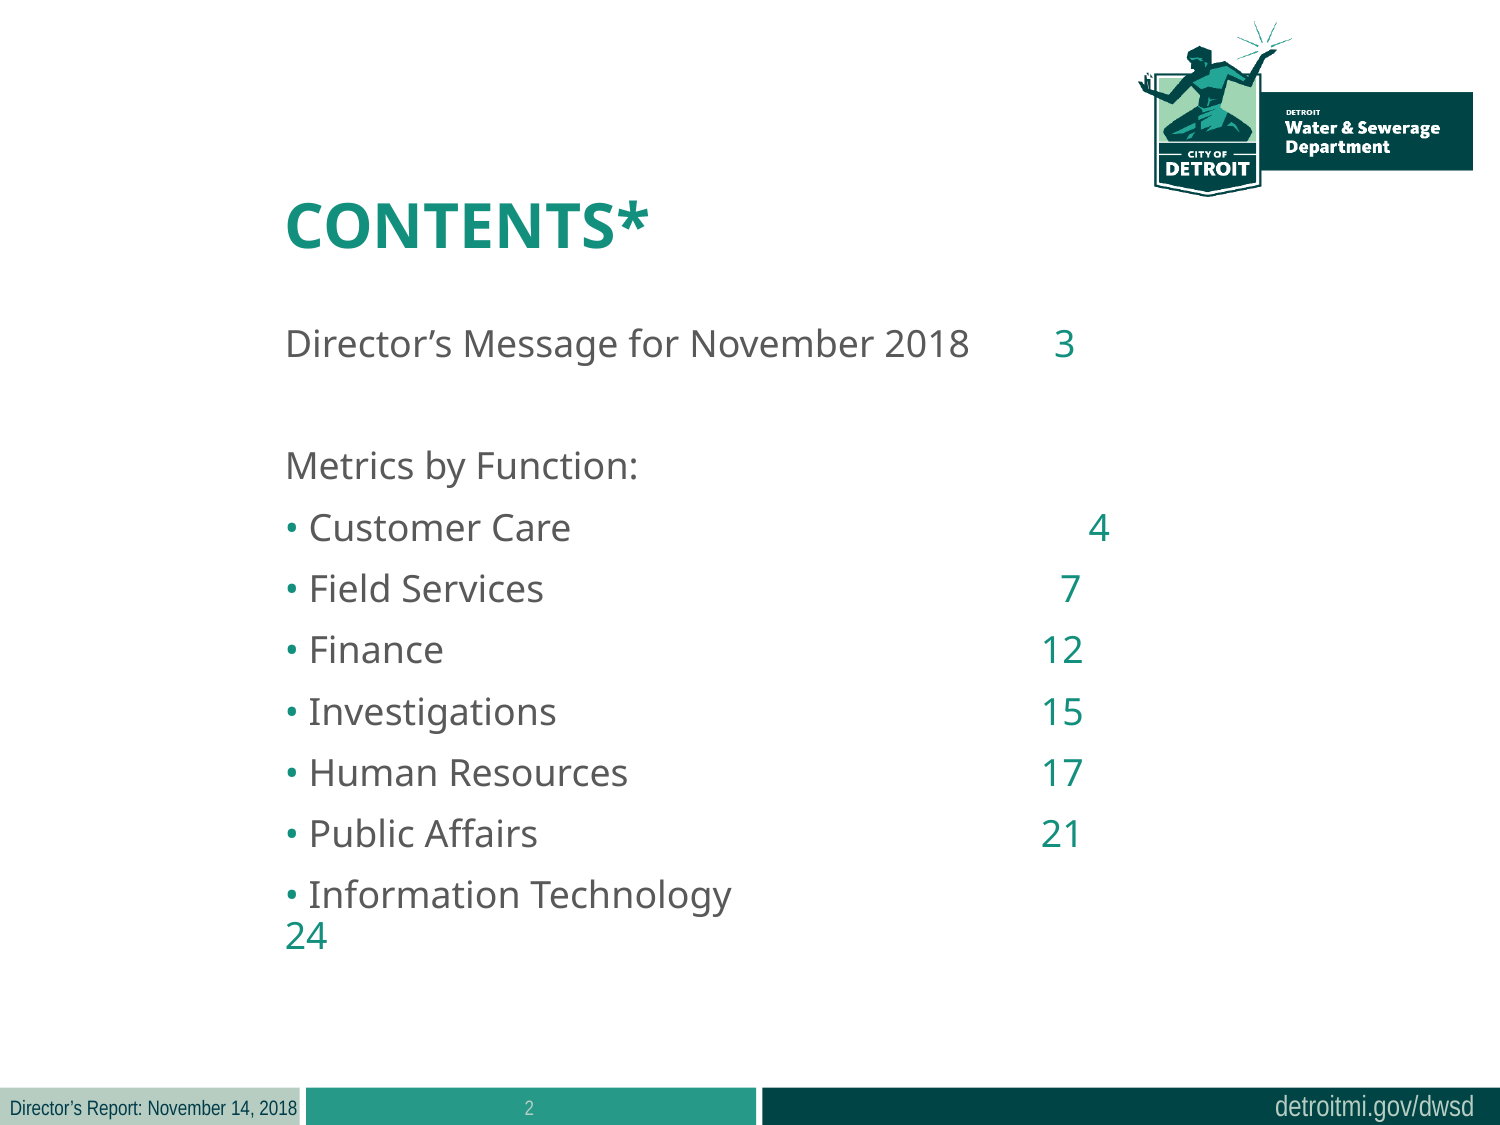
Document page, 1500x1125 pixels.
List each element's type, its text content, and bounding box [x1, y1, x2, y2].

text_box Director’s Message for November 2018 3 Metrics by Function: • Customer Care 4 • Field Services 7 • Finance 12 • Investigations 15 • Human Resources 17 • Public Affairs 21 • Information Technology 24 [269, 317, 1205, 965]
picture [1138, 21, 1473, 197]
picture [243, 1103, 249, 1115]
text_box CONTENTS* [269, 178, 1162, 294]
slide_number 2 [304, 1086, 755, 1125]
